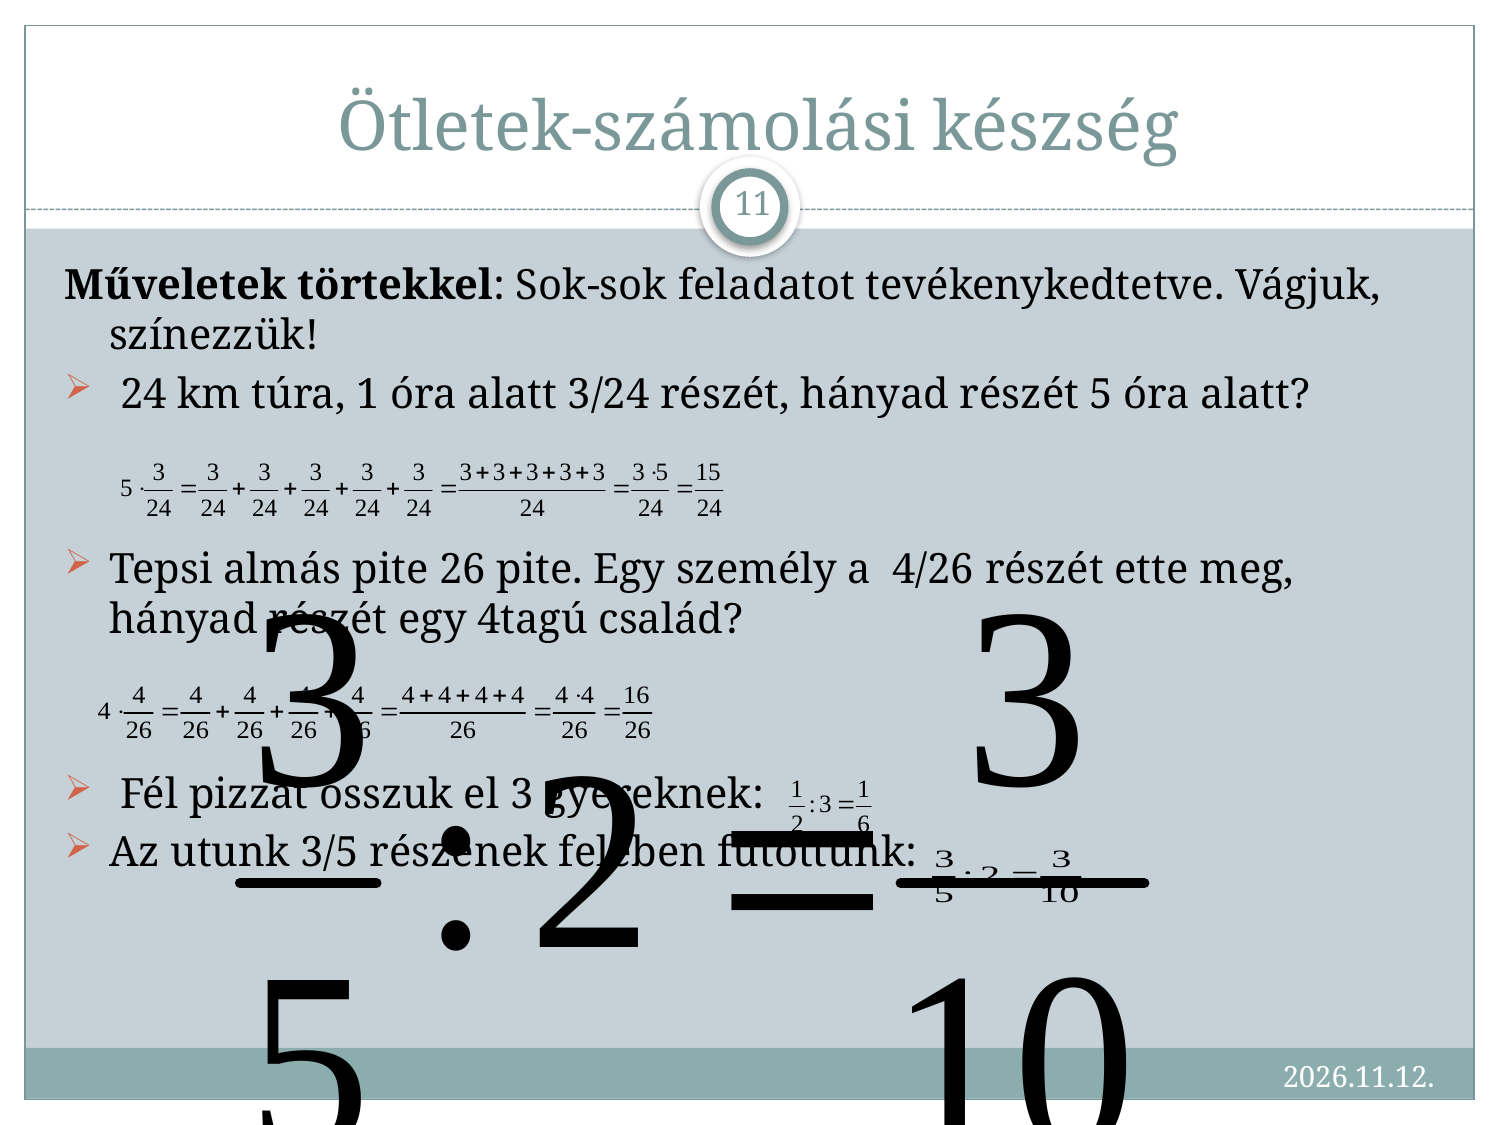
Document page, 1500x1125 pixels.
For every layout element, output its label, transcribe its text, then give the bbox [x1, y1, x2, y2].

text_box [198, 538, 1200, 1125]
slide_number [1205, 1050, 1450, 1111]
list Műveletek törtekkel: Sok-sok feladatot tevékenykedtetve. Vágjuk, színezzük! 24 km túra, 1 óra alatt 3/24 részét, hányad részét 5 óra alatt? Tepsi almás pite 26 pite. Egy személy a 4/26 részét ette meg, hányad részét egy 4tagú család? Fél pizzát osszuk el 3 gyereknek: Az utunk 3/5 részének felében futottunk: [49, 250, 1445, 1001]
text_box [93, 679, 193, 745]
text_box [116, 456, 728, 522]
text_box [925, 843, 1091, 909]
title Ötletek-számolási készség [58, 46, 1459, 172]
slide_number 11 [715, 168, 791, 241]
